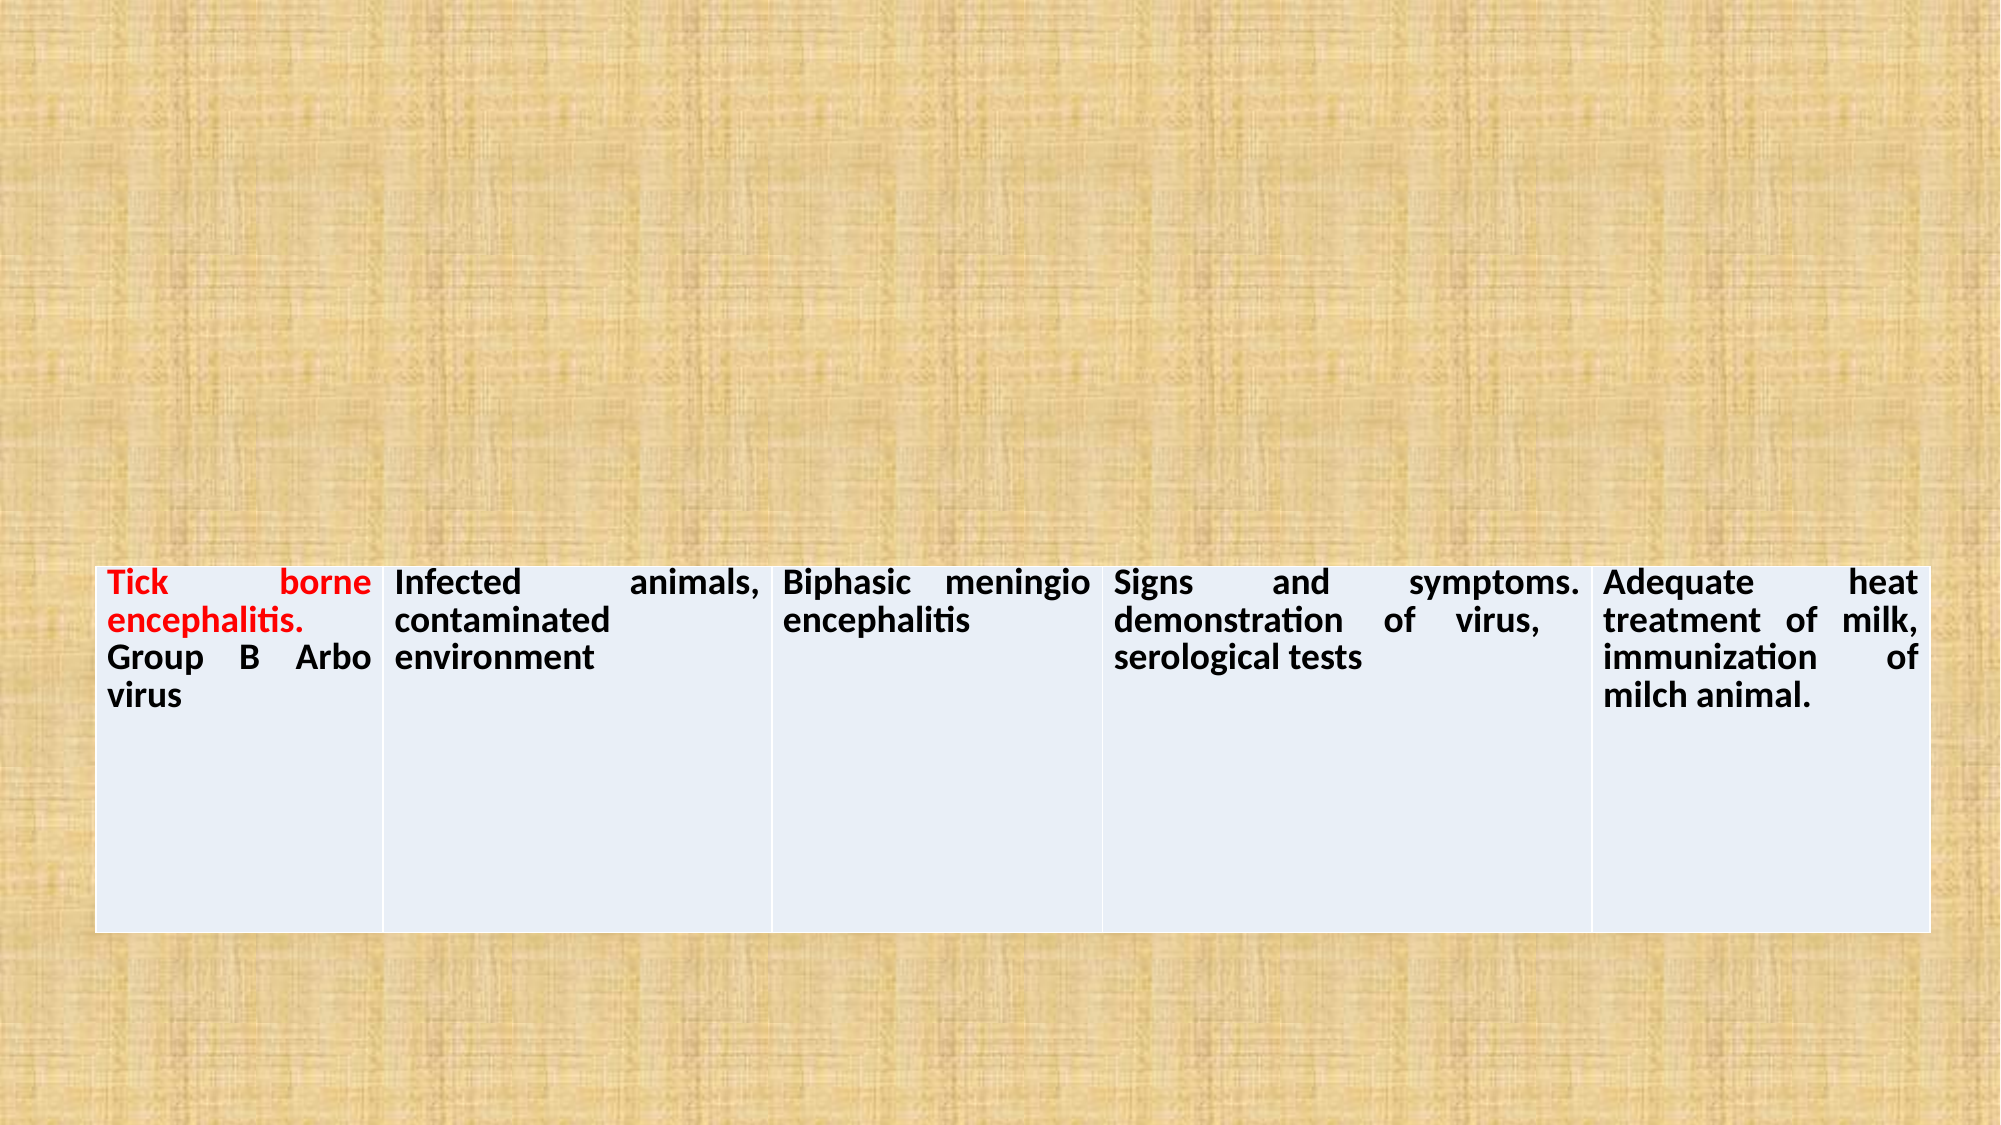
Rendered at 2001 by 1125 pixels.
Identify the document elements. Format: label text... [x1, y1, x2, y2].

picture [0, 0, 2001, 1125]
table_header Biphasic meningio encephalitis [773, 567, 1102, 932]
table_header Infected animals, contaminated environment [384, 567, 771, 932]
table_header Tick borne encephalitis. Group B Arbo virus [97, 567, 382, 932]
table_header Adequate heat treatment of milk, immunization of milch animal. [1593, 567, 1929, 932]
table_header Signs and symptoms. demonstration of virus, serological tests [1103, 567, 1591, 932]
